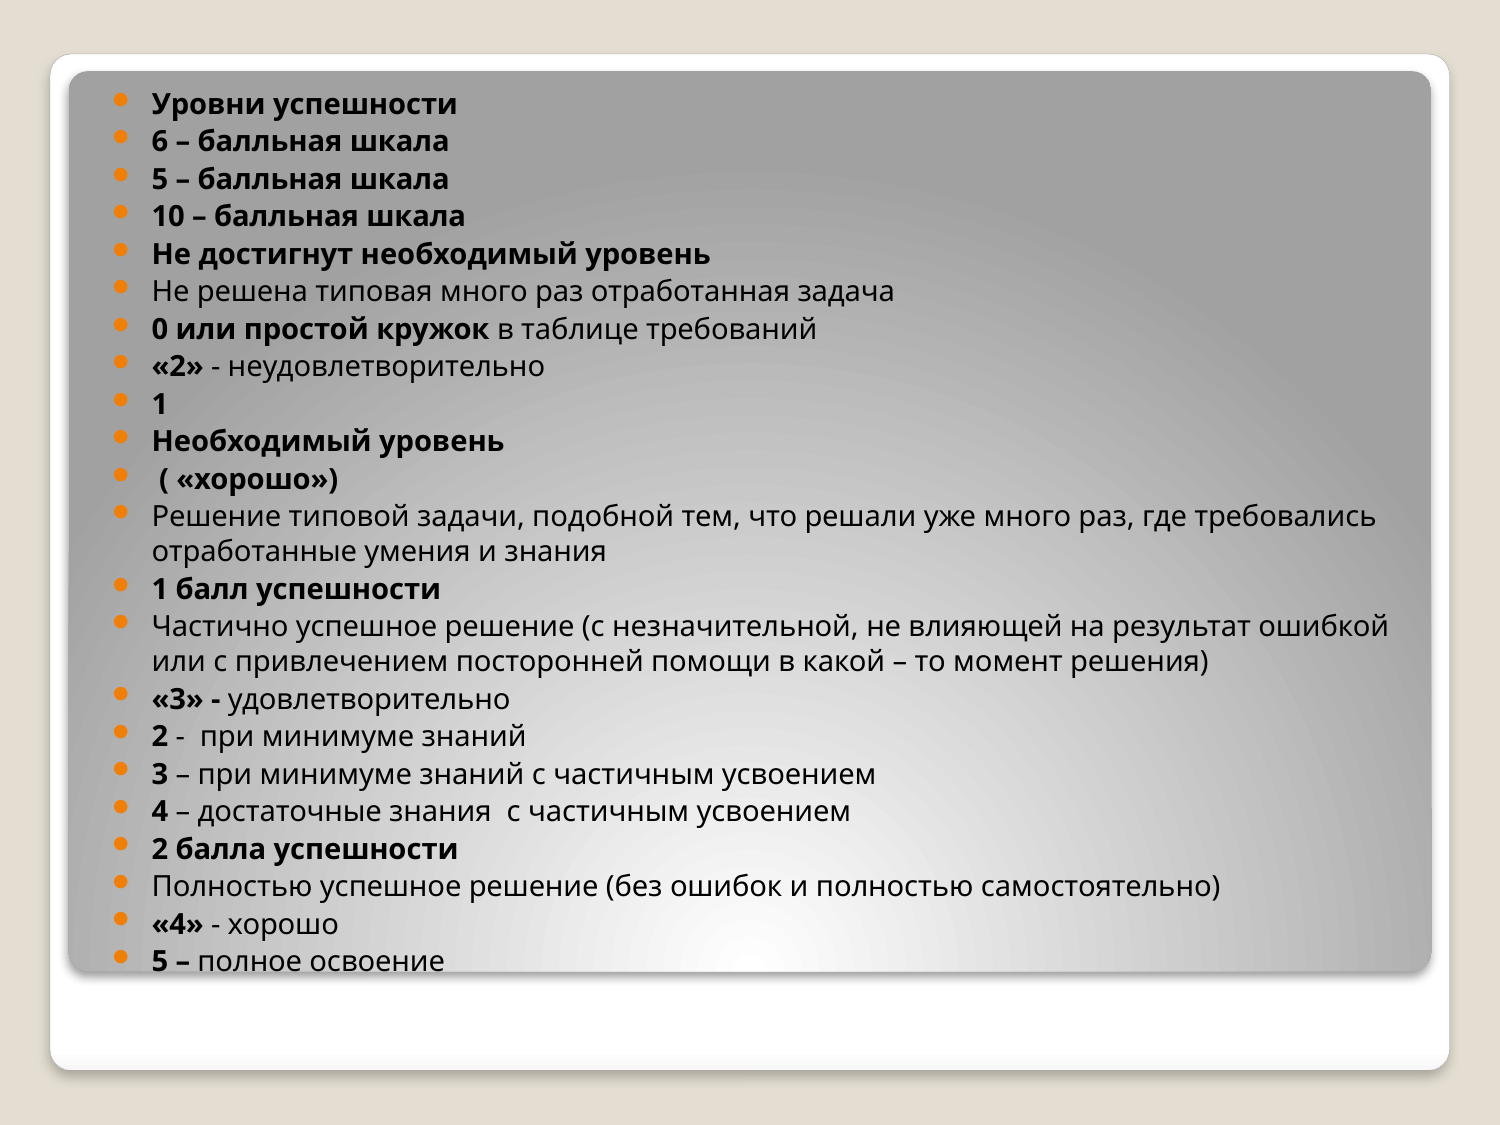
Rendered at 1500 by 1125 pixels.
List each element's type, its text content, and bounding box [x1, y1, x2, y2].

list Уровни успешности 6 – балльная шкала 5 – балльная шкала 10 – балльная шкала Не достигнут необходимый уровень Не решена типовая много раз отработанная задача 0 или простой кружок в таблице требований «2» - неудовлетворительно 1 Необходимый уровень ( «хорошо») Решение типовой задачи, подобной тем, что решали уже много раз, где требовались отработанные умения и знания 1 балл успешности Частично успешное решение (с незначительной, не влияющей на результат ошибкой или с привлечением посторонней помощи в какой – то момент решения) «3» - удовлетворительно 2 - при минимуме знаний 3 – при минимуме знаний с частичным усвоением 4 – достаточные знания с частичным усвоением 2 балла успешности Полностью успешное решение (без ошибок и полностью самостоятельно) «4» - хорошо 5 – полное освоение [82, 70, 1425, 992]
